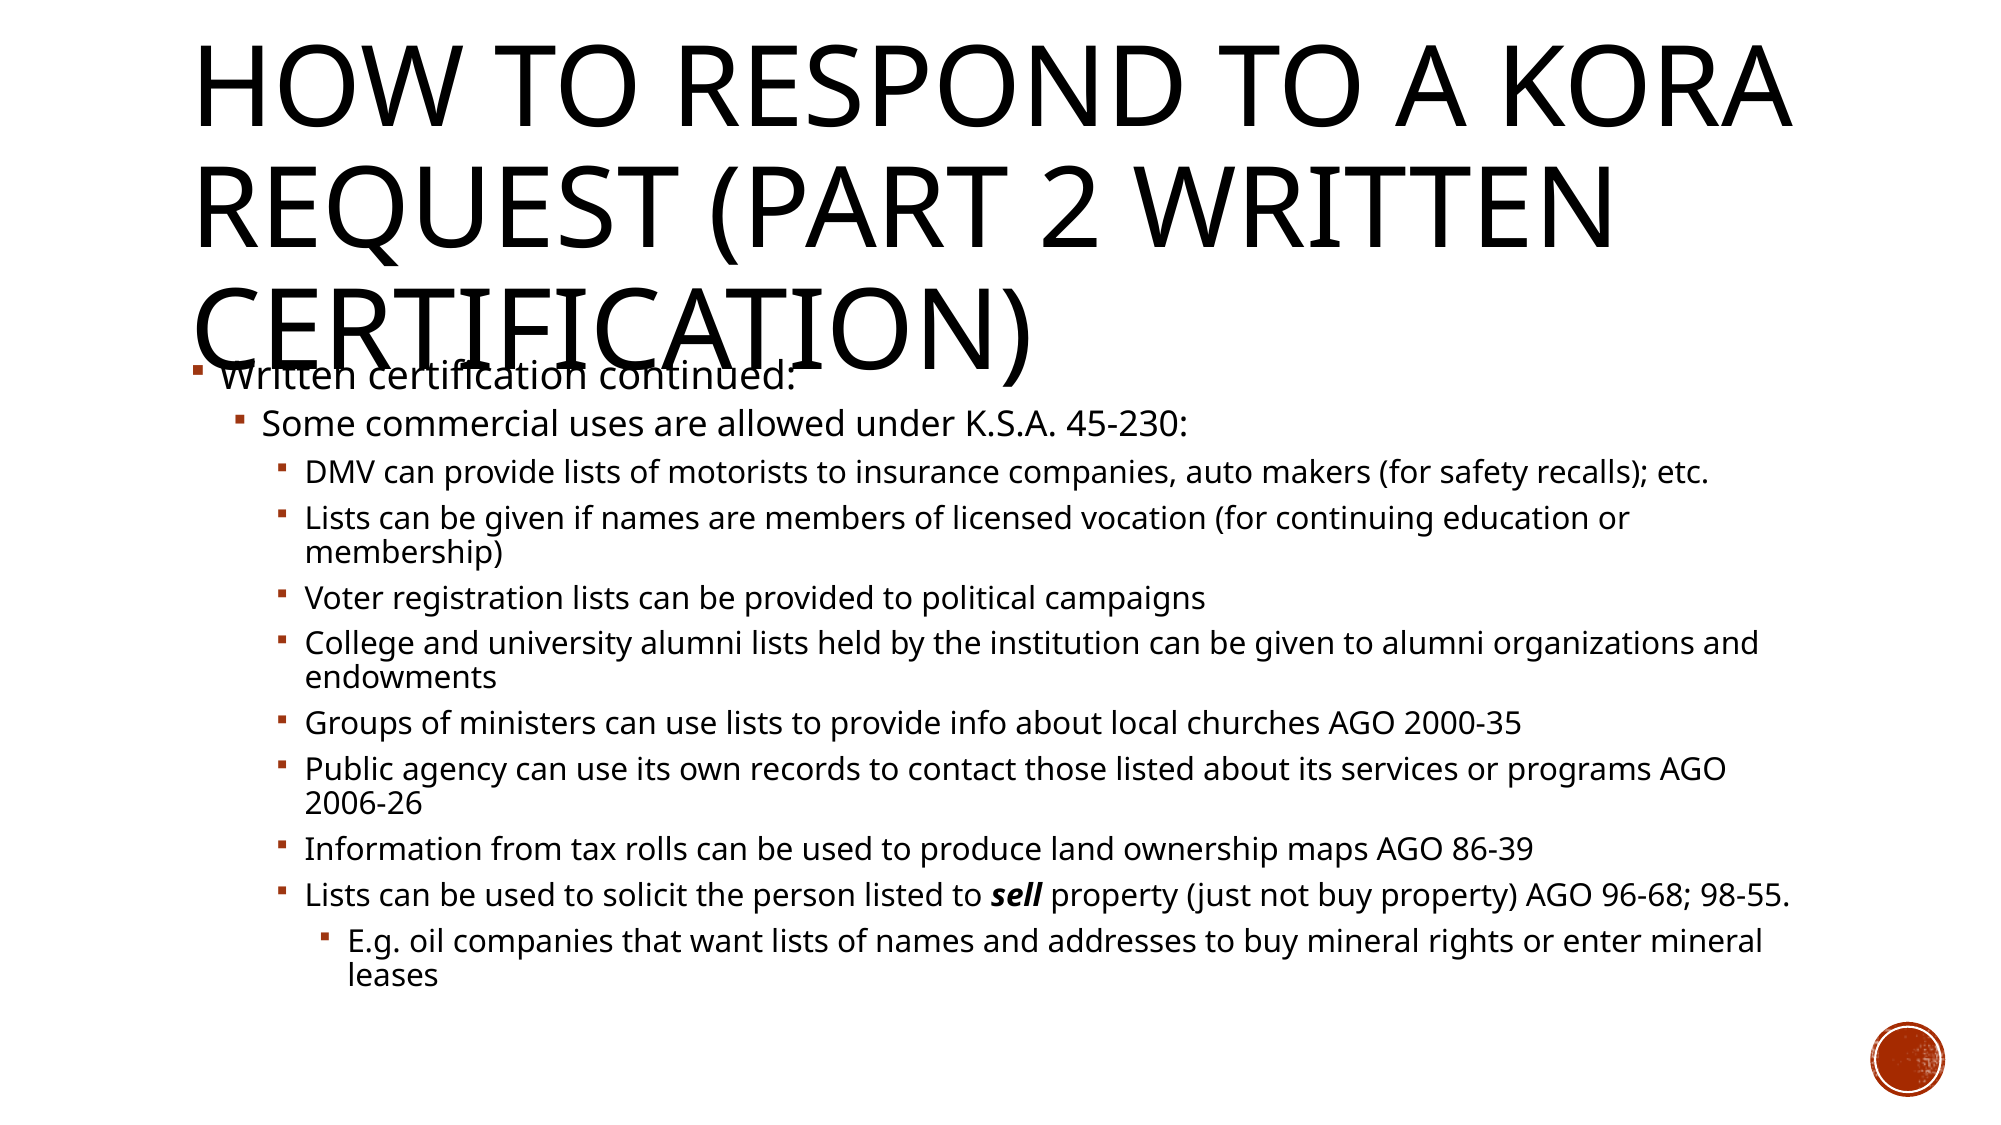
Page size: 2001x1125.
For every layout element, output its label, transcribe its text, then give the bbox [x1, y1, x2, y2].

list Written certification continued: Some commercial uses are allowed under K.S.A. 45-230: DMV can provide lists of motorists to insurance companies, auto makers (for safety recalls); etc. Lists can be given if names are members of licensed vocation (for continuing education or membership) Voter registration lists can be provided to political campaigns College and university alumni lists held by the institution can be given to alumni organizations and endowments Groups of ministers can use lists to provide info about local churches AGO 2000-35 Public agency can use its own records to contact those listed about its services or programs AGO 2006-26 Information from tax rolls can be used to produce land ownership maps AGO 86-39 Lists can be used to solicit the person listed to sell property (just not buy property) AGO 96-68; 98-55. E.g. oil companies that want lists of names and addresses to buy mineral rights or enter mineral leases [175, 348, 1826, 1013]
title How to respond to a kora request (Part 2 written certification) [175, 79, 1826, 344]
